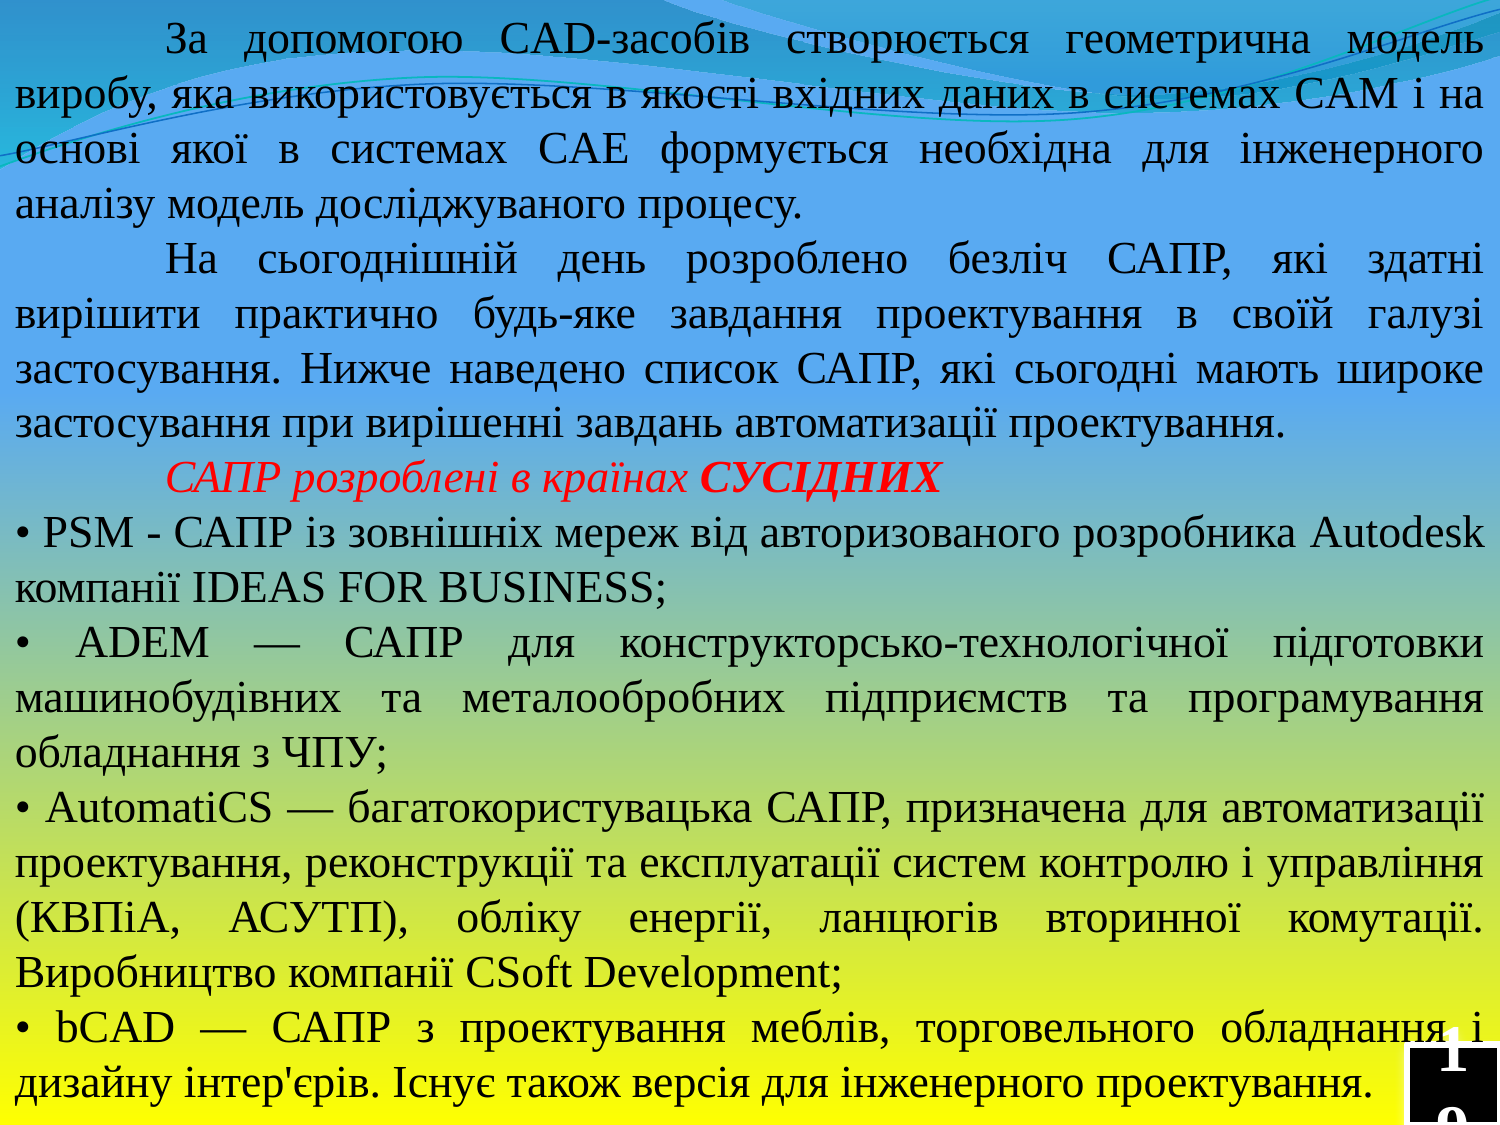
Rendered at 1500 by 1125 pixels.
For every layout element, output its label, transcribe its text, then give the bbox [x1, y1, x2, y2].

text_box За допомогою CAD-засобів створюється геометрична модель виробу, яка використовується в якості вхідних даних в системах CAM і на основі якої в системах CAE формується необхідна для інженерного аналізу модель досліджуваного процесу. На сьогоднішній день розроблено безліч САПР, які здатні вирішити практично будь-яке завдання проектування в своїй галузі застосування. Нижче наведено список САПР, які сьогодні мають широке застосування при вирішенні завдань автоматизації проектування. САПР розроблені в країнах СУСІДНИХ • PSM - САПР із зовнішніх мереж від авторизованого розробника Autodesk компанії IDEAS FOR BUSINESS; • ADEM — САПР для конструкторсько-технологічної підготовки машинобудівних та металообробних підприємств та програмування обладнання з ЧПУ; • AutomatiCS — багатокористувацька САПР, призначена для автоматизації проектування, реконструкції та експлуатації систем контролю і управління (КВПіА, АСУТП), обліку енергії, ланцюгів вторинної комутації. Виробництво компанії CSoft Development; • bCAD — САПР з проектування меблів, торговельного обладнання і дизайну інтер'єрів. Існує також версія для інженерного проектування. [0, 0, 1500, 1115]
text_box 19 [1404, 1115, 1500, 1125]
